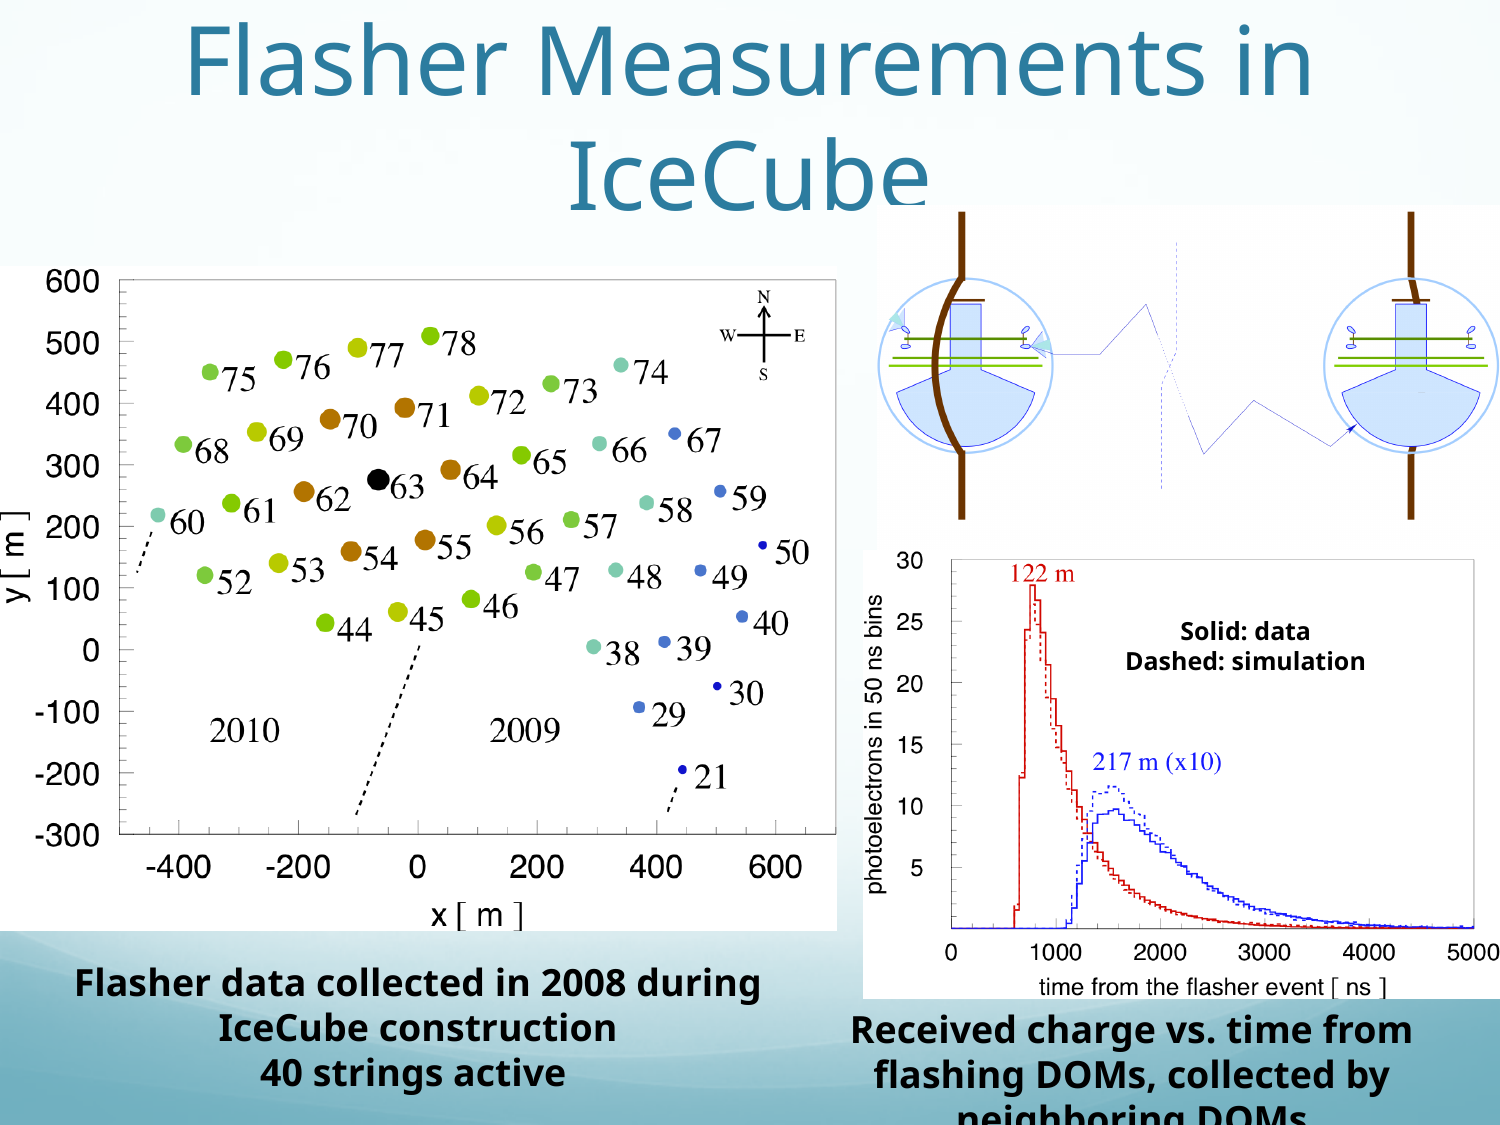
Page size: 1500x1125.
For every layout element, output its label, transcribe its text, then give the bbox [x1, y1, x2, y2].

picture [863, 205, 1500, 999]
text_box Received charge vs. time from flashing DOMs, collected by neighboring DOMs [763, 998, 1500, 1125]
picture [0, 265, 838, 931]
text_box Flasher data collected in 2008 during IceCube construction 40 strings active [0, 952, 837, 1102]
title Flasher Measurements in IceCube [90, 17, 1410, 237]
